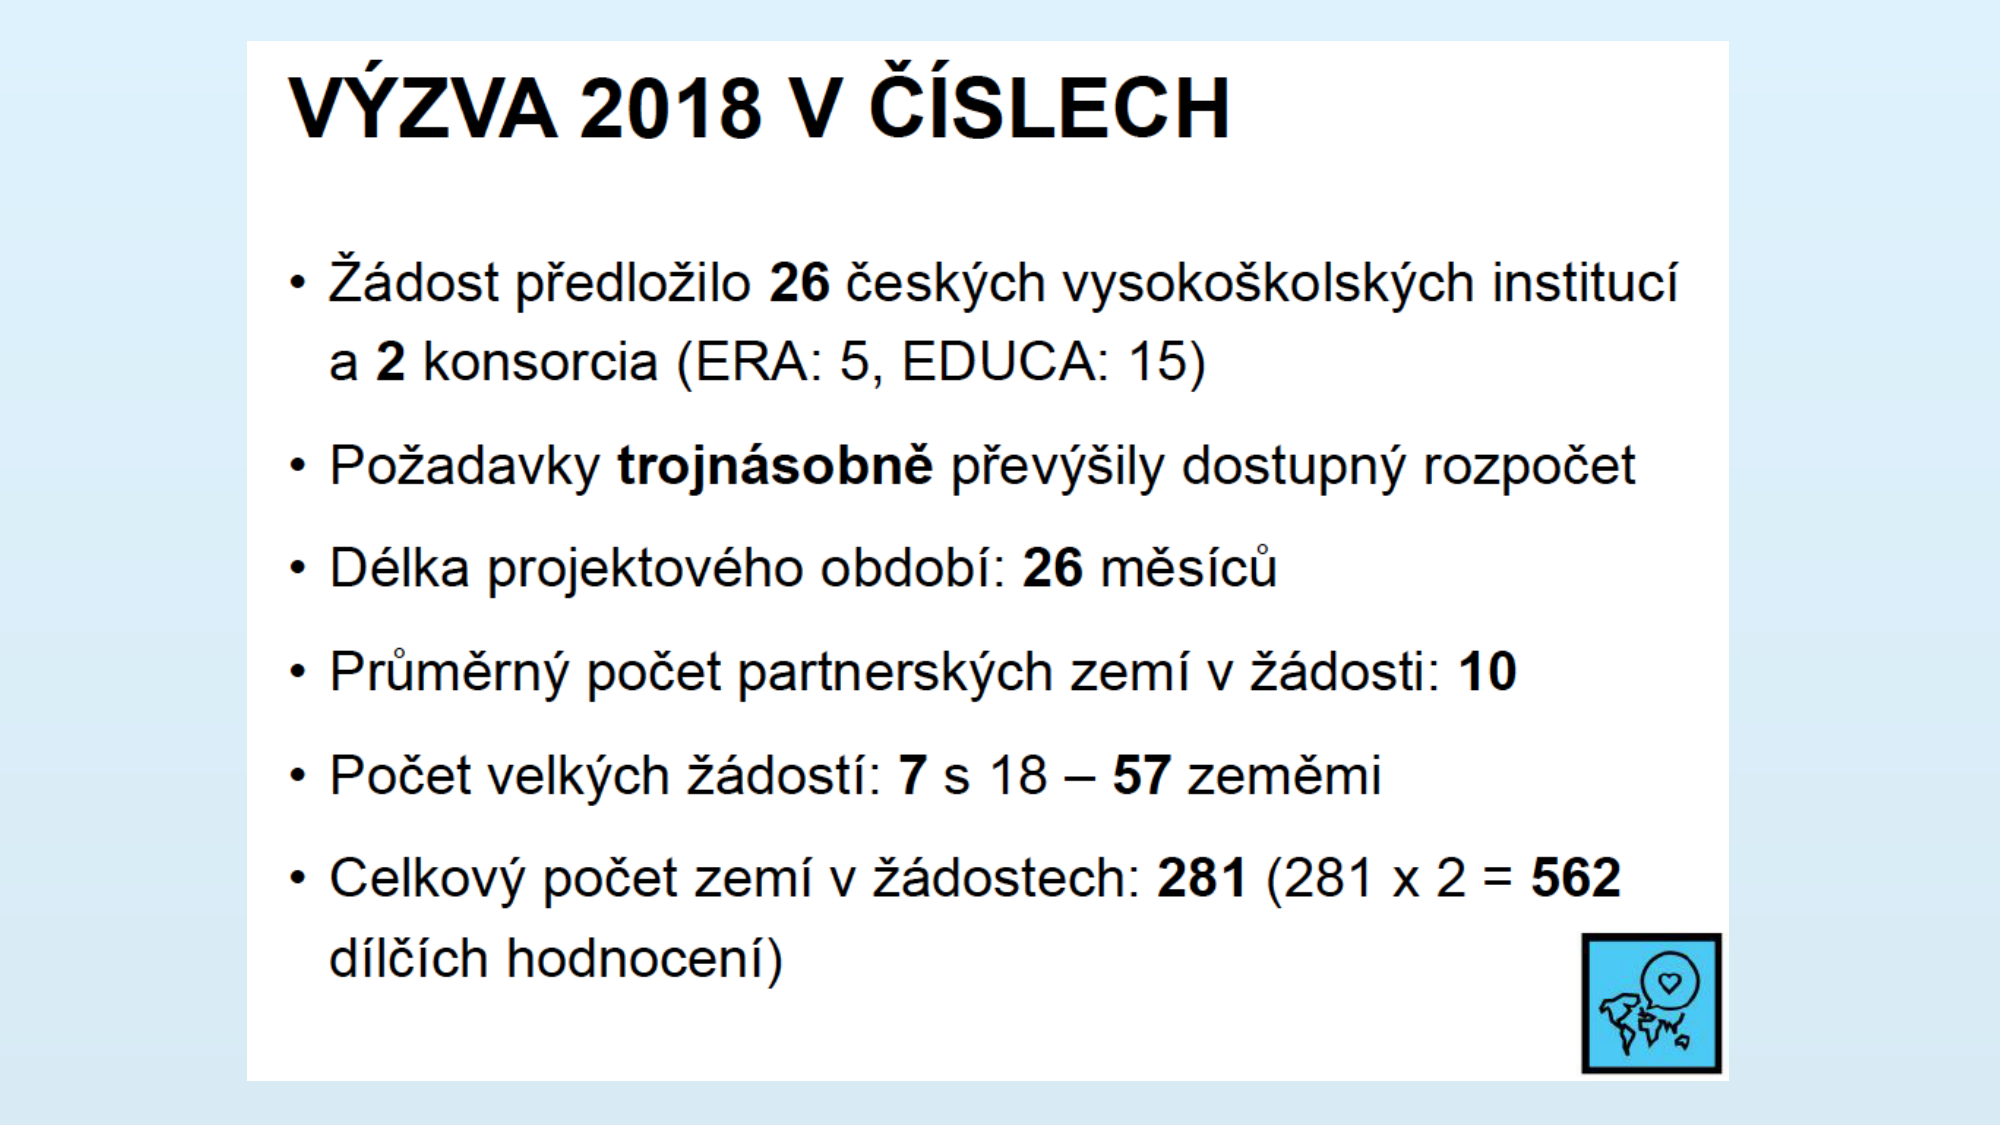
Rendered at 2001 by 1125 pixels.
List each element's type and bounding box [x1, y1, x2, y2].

list [247, 41, 1729, 1082]
